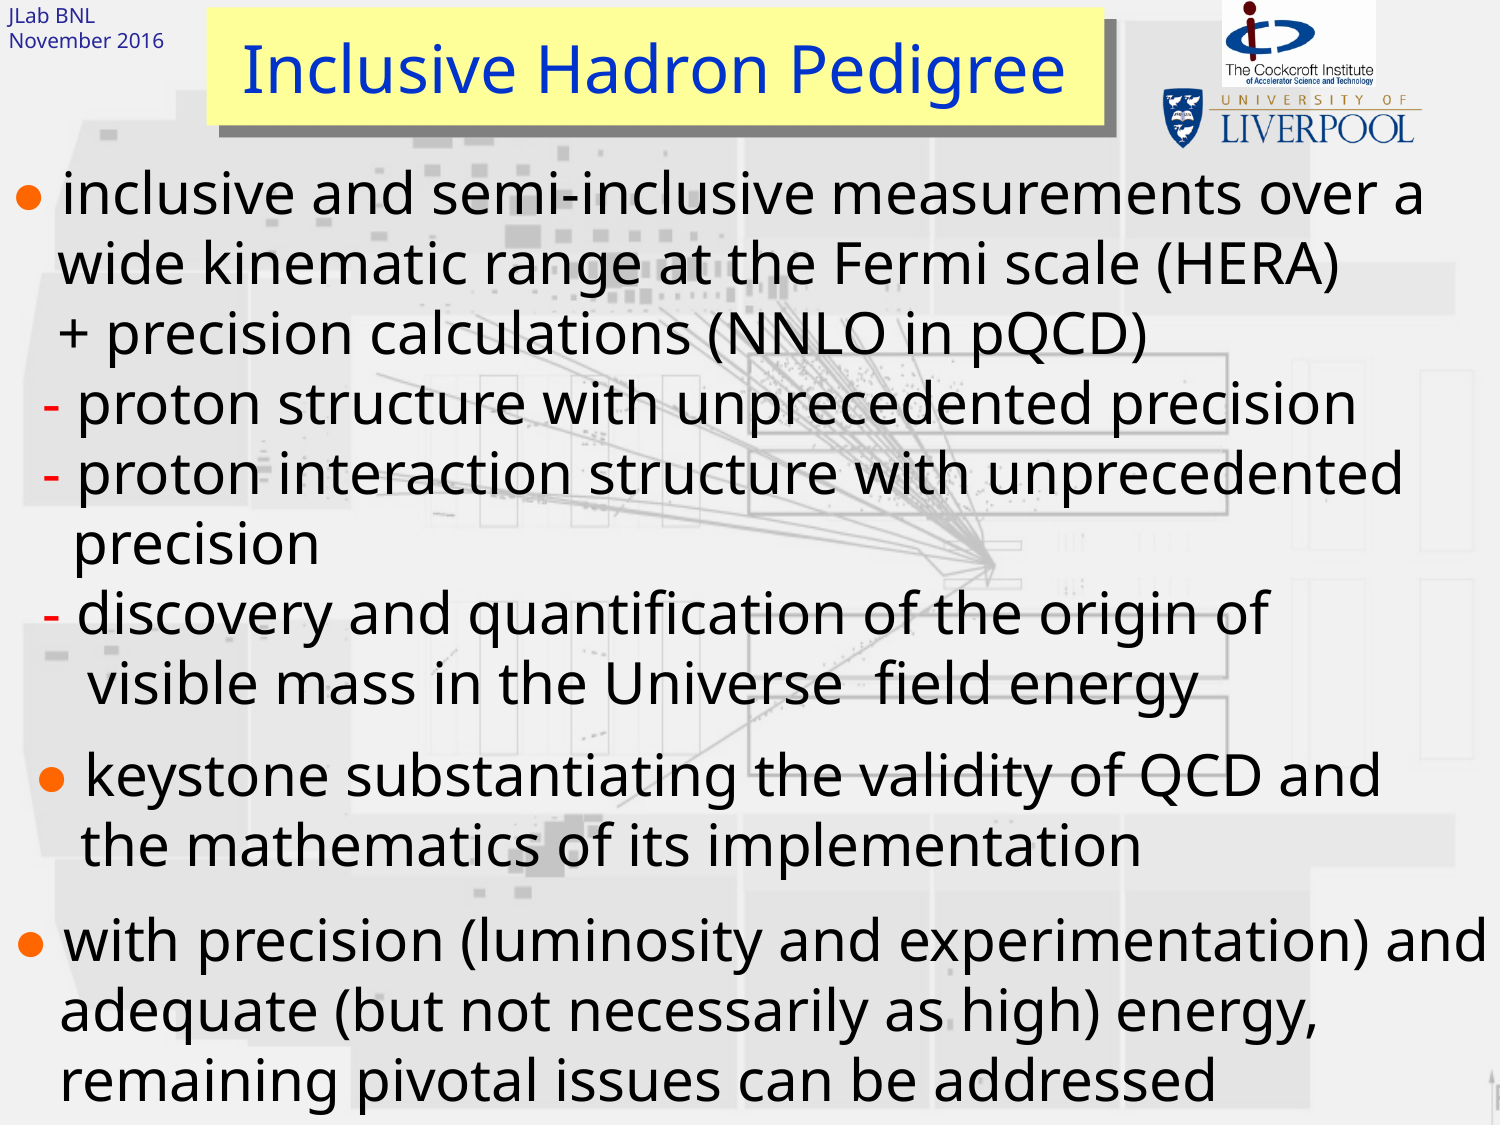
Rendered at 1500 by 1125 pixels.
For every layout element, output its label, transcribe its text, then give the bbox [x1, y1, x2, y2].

picture [1151, 0, 1424, 159]
title Inclusive Hadron Pedigree [206, 7, 1105, 126]
text_box ● with precision (luminosity and experimentation) and adequate (but not necessarily as high) energy, remaining pivotal issues can be addressed [0, 895, 1500, 1121]
text_box ● keystone substantiating the validity of QCD and the mathematics of its implementation [19, 730, 1399, 886]
text_box JLab BNL November 2016 [0, 0, 179, 61]
